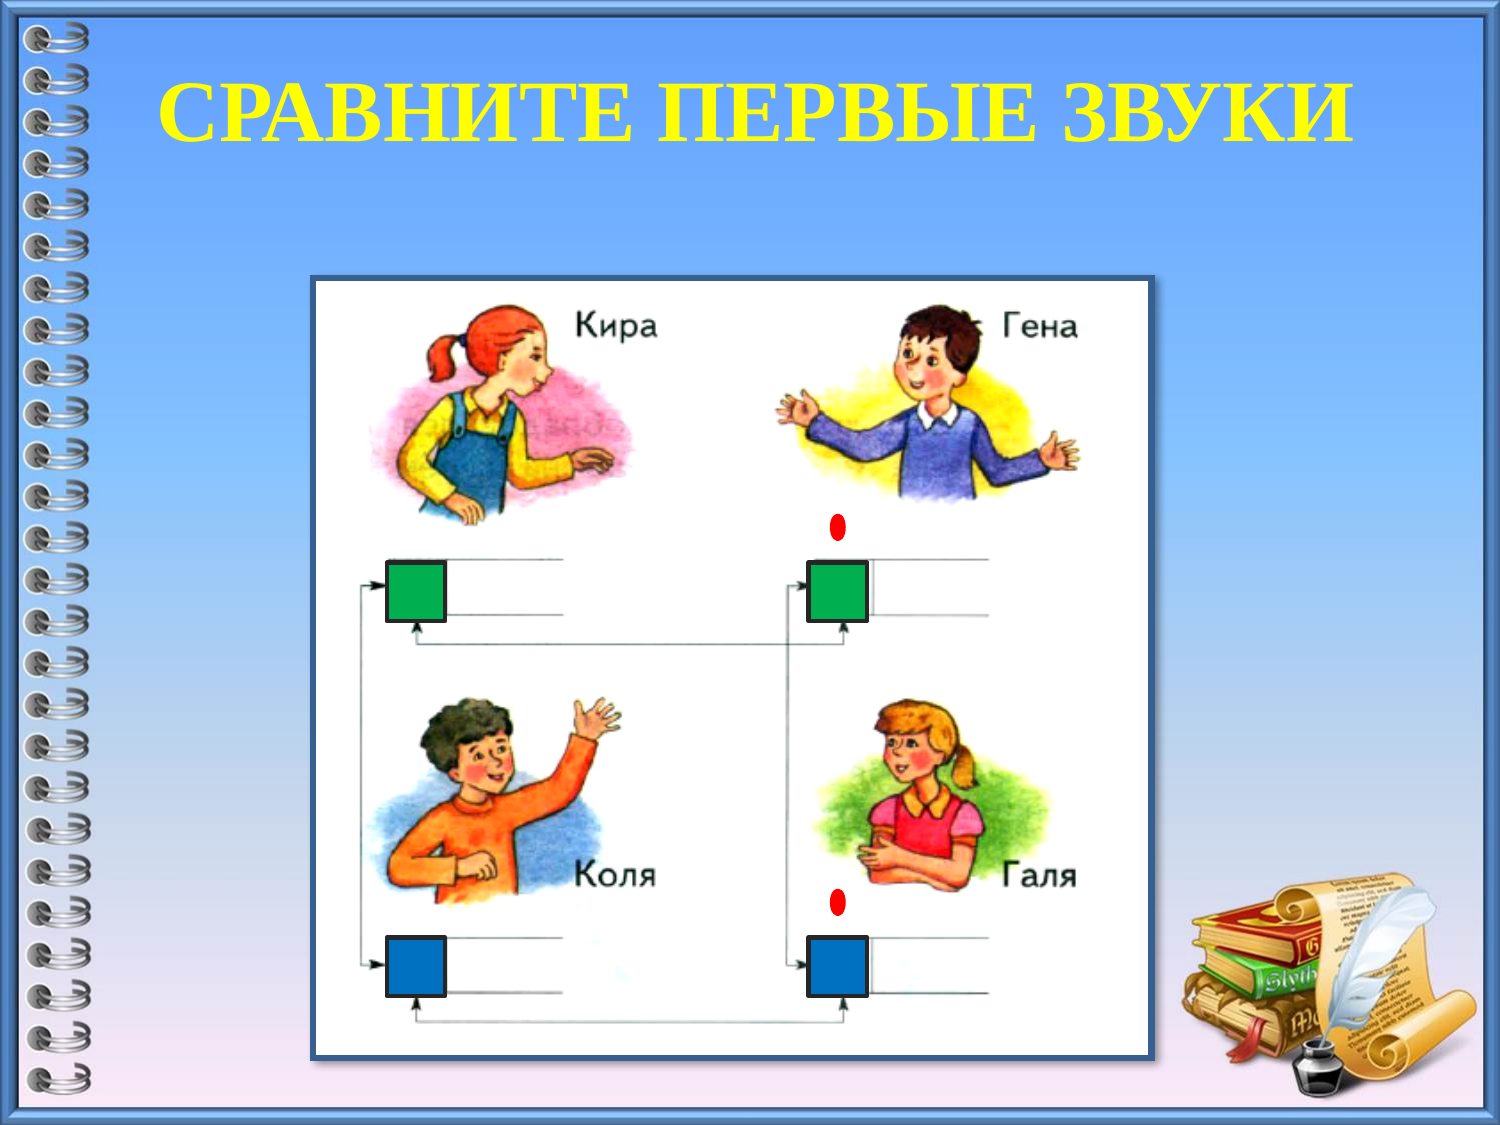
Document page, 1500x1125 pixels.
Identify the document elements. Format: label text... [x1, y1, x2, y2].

picture [0, 0, 1500, 1125]
text_box Сравните первые звуки [140, 46, 1371, 167]
